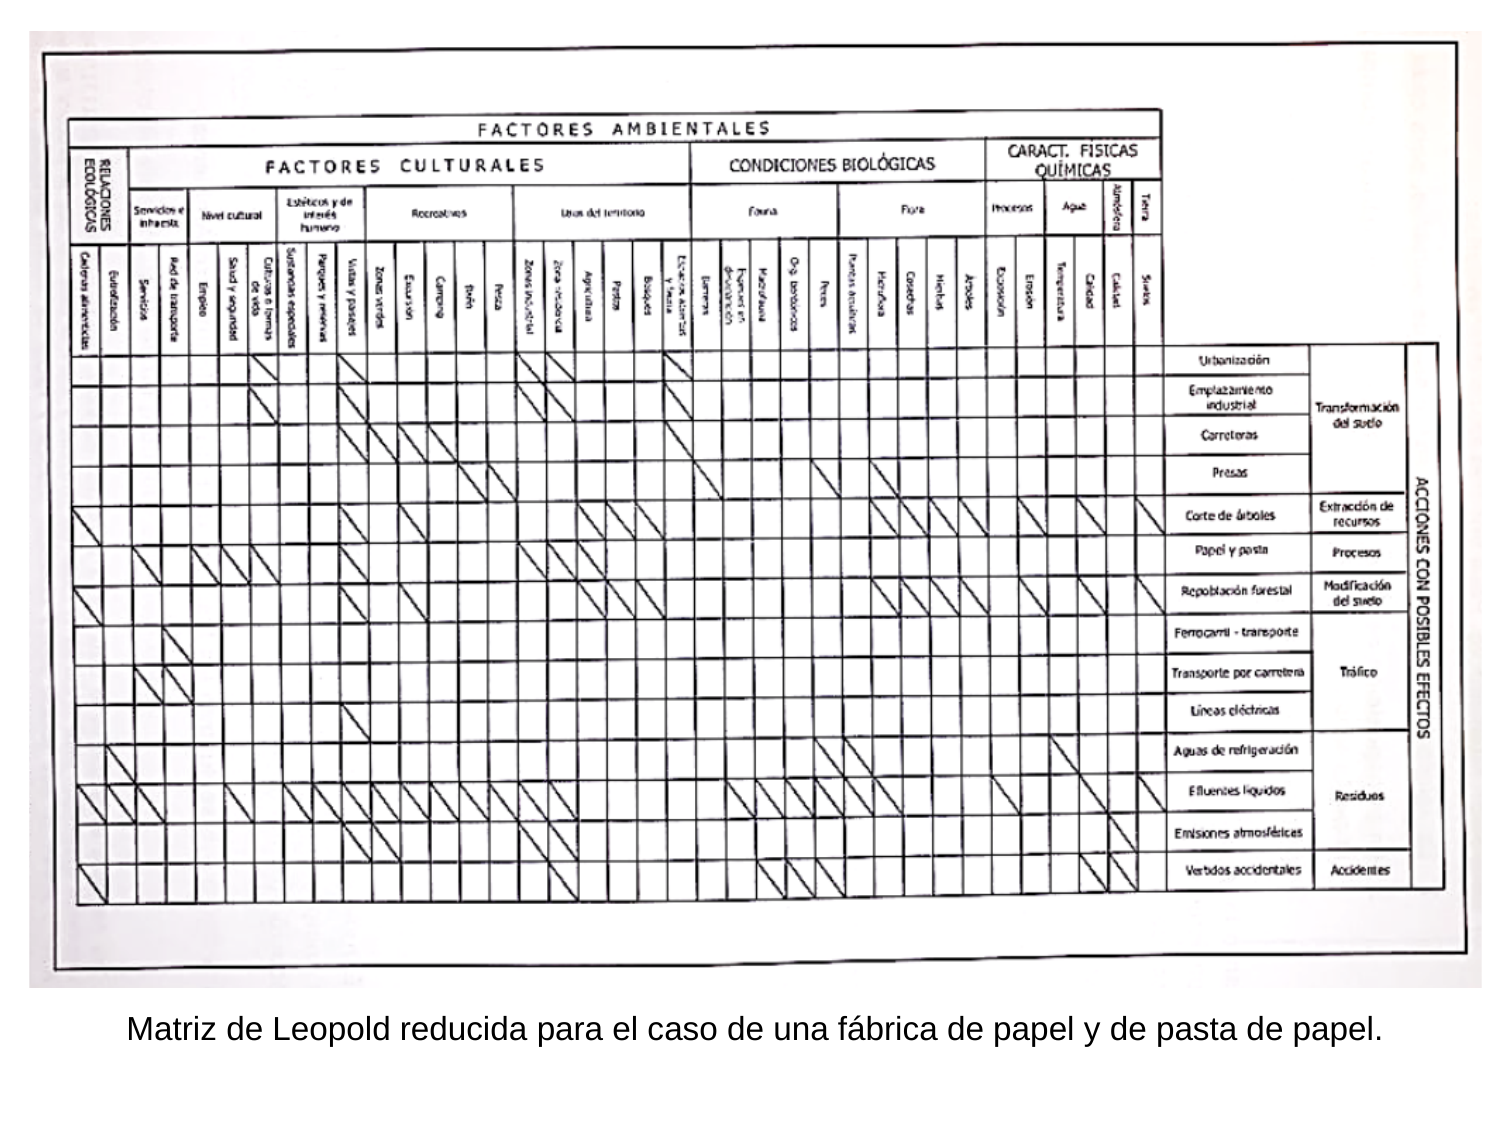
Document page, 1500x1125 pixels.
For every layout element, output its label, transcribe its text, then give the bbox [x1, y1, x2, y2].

text_box Matriz de Leopold reducida para el caso de una fábrica de papel y de pasta de papel. [76, 999, 277, 1055]
text_box Matriz de Leopold reducida para el caso de una fábrica de papel y de pasta de papel. [1234, 999, 1436, 1055]
picture [29, 0, 1482, 1125]
